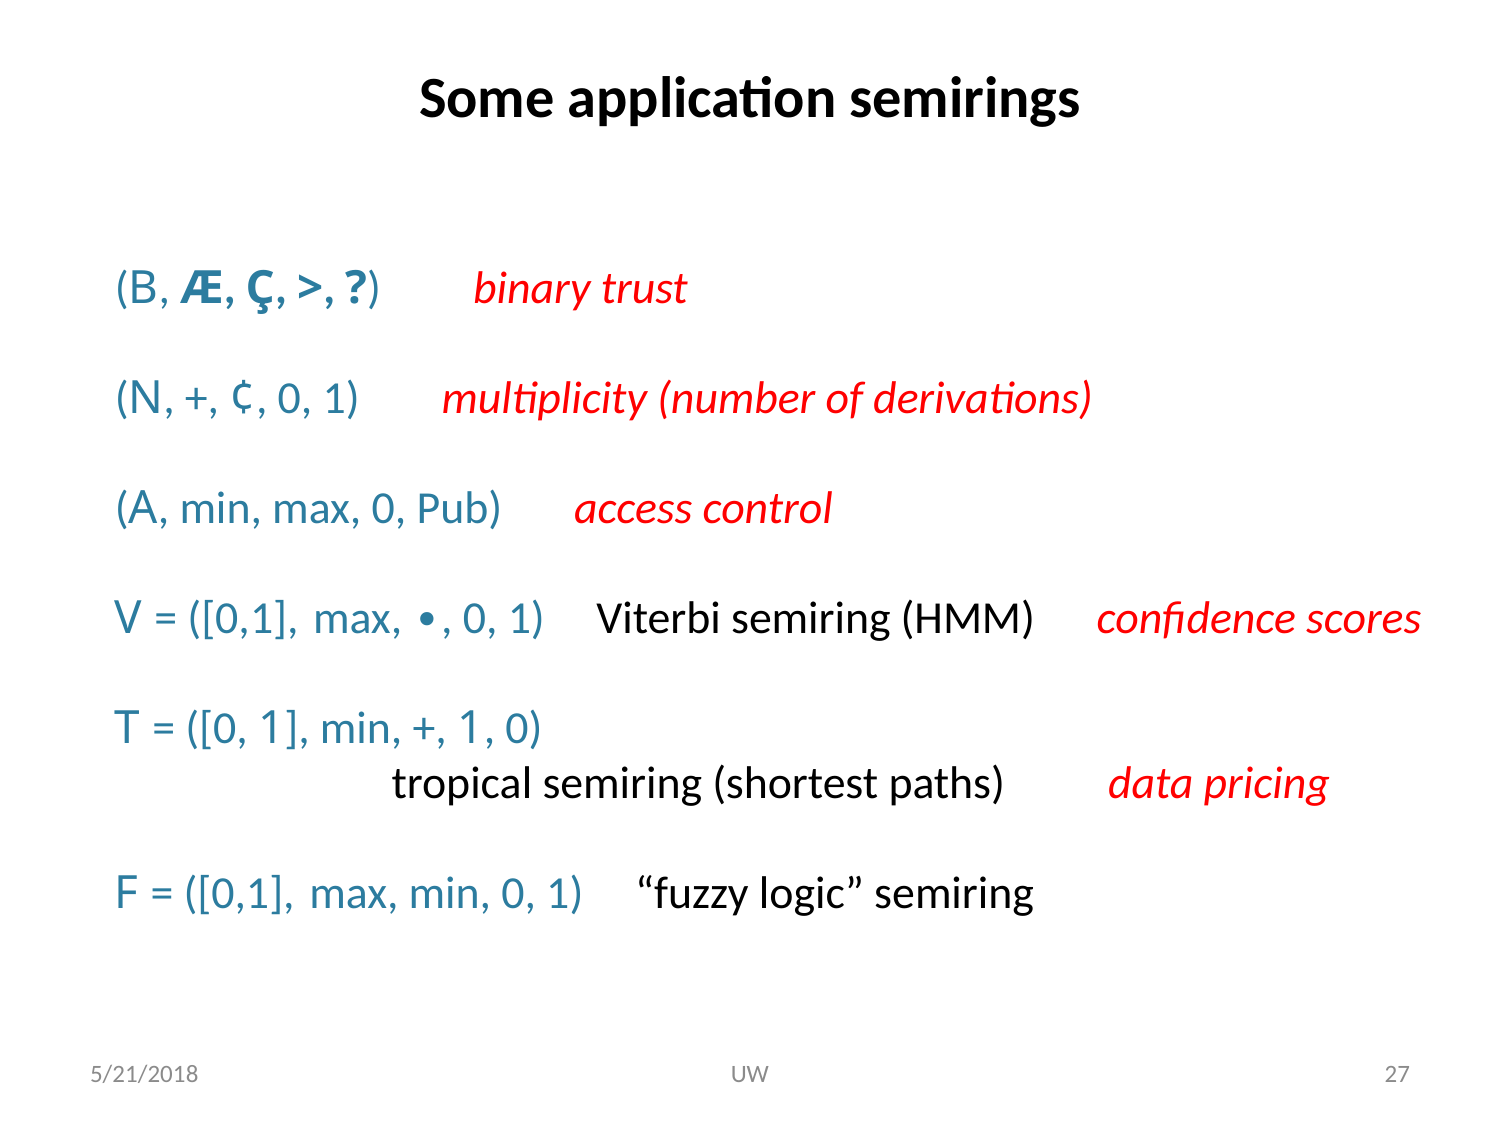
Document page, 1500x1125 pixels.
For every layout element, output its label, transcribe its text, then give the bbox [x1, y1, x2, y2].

footer UW [512, 1042, 988, 1103]
slide_number 27 [1074, 1042, 1425, 1103]
title Some application semirings [75, 0, 1425, 188]
text_box (B, Æ, Ç, >, ?) binary trust (N, +, ¢, 0, 1) multiplicity (number of derivations) (A, min, max, 0, Pub) access control V = ([0,1], max, ∙, 0, 1) Viterbi semiring (HMM) confidence scores T = ([0, 1], min, +, 1, 0) tropical semiring (shortest paths) data pricing F = ([0,1], max, min, 0, 1) “fuzzy logic” semiring [99, 200, 1438, 988]
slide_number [75, 1042, 425, 1103]
